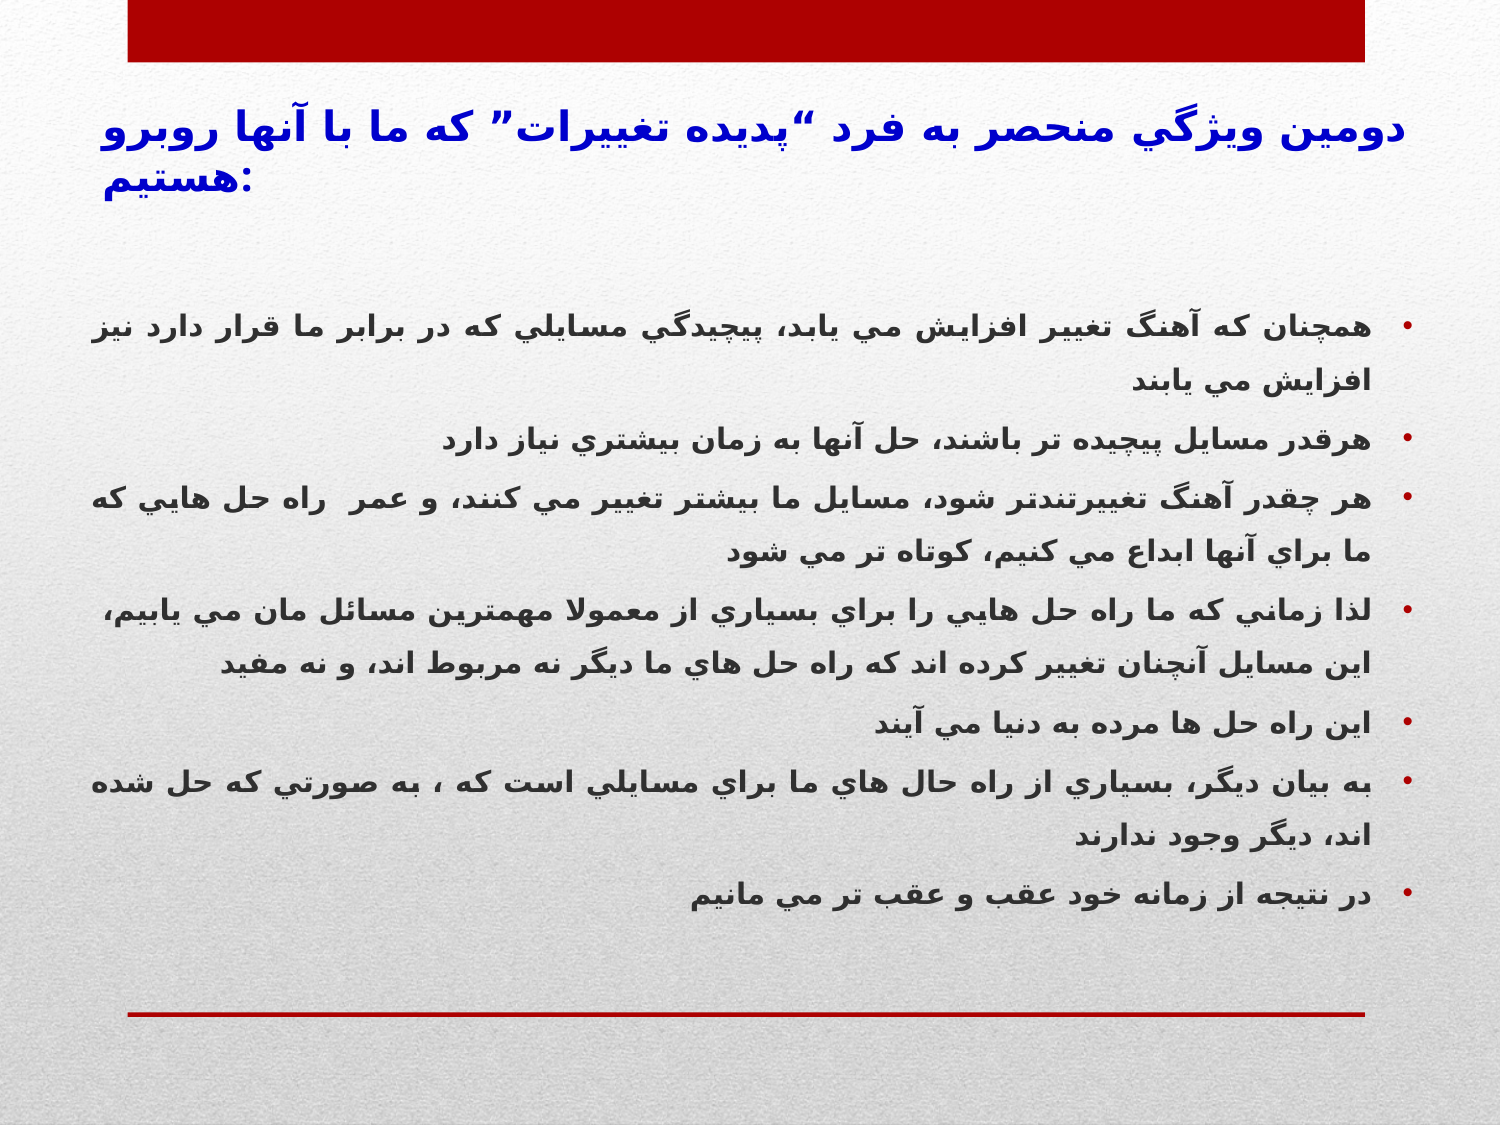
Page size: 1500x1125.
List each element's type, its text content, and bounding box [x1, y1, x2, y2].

list همچنان که آهنگ تغيير افزايش مي يابد، پيچيدگي مسايلي که در برابر ما قرار دارد نيز افزايش مي يابند هرقدر مسايل پيچيده تر باشند، حل آنها به زمان بيشتري نياز دارد هر چقدر آهنگ تغييرتندتر شود، مسايل ما بيشتر تغيير مي کنند، و عمر راه حل هايي که ما براي آنها ابداع مي کنيم، کوتاه تر مي شود لذا زماني که ما راه حل هايي را براي بسياري از معمولا مهمترين مسائل مان مي يابيم، اين مسايل آنچنان تغيير کرده اند که راه حل هاي ما ديگر نه مربوط اند، و نه مفيد اين راه حل ها مرده به دنيا مي آيند به بيان ديگر، بسياري از راه حال هاي ما براي مسايلي است که ، به صورتي که حل شده اند، ديگر وجود ندارند در نتيجه از زمانه خود عقب و عقب تر مي مانيم [75, 275, 1425, 925]
title دومين ويژگي منحصر به فرد “پديده تغييرات” که ما با آنها روبرو هستيم: [87, 87, 1438, 208]
